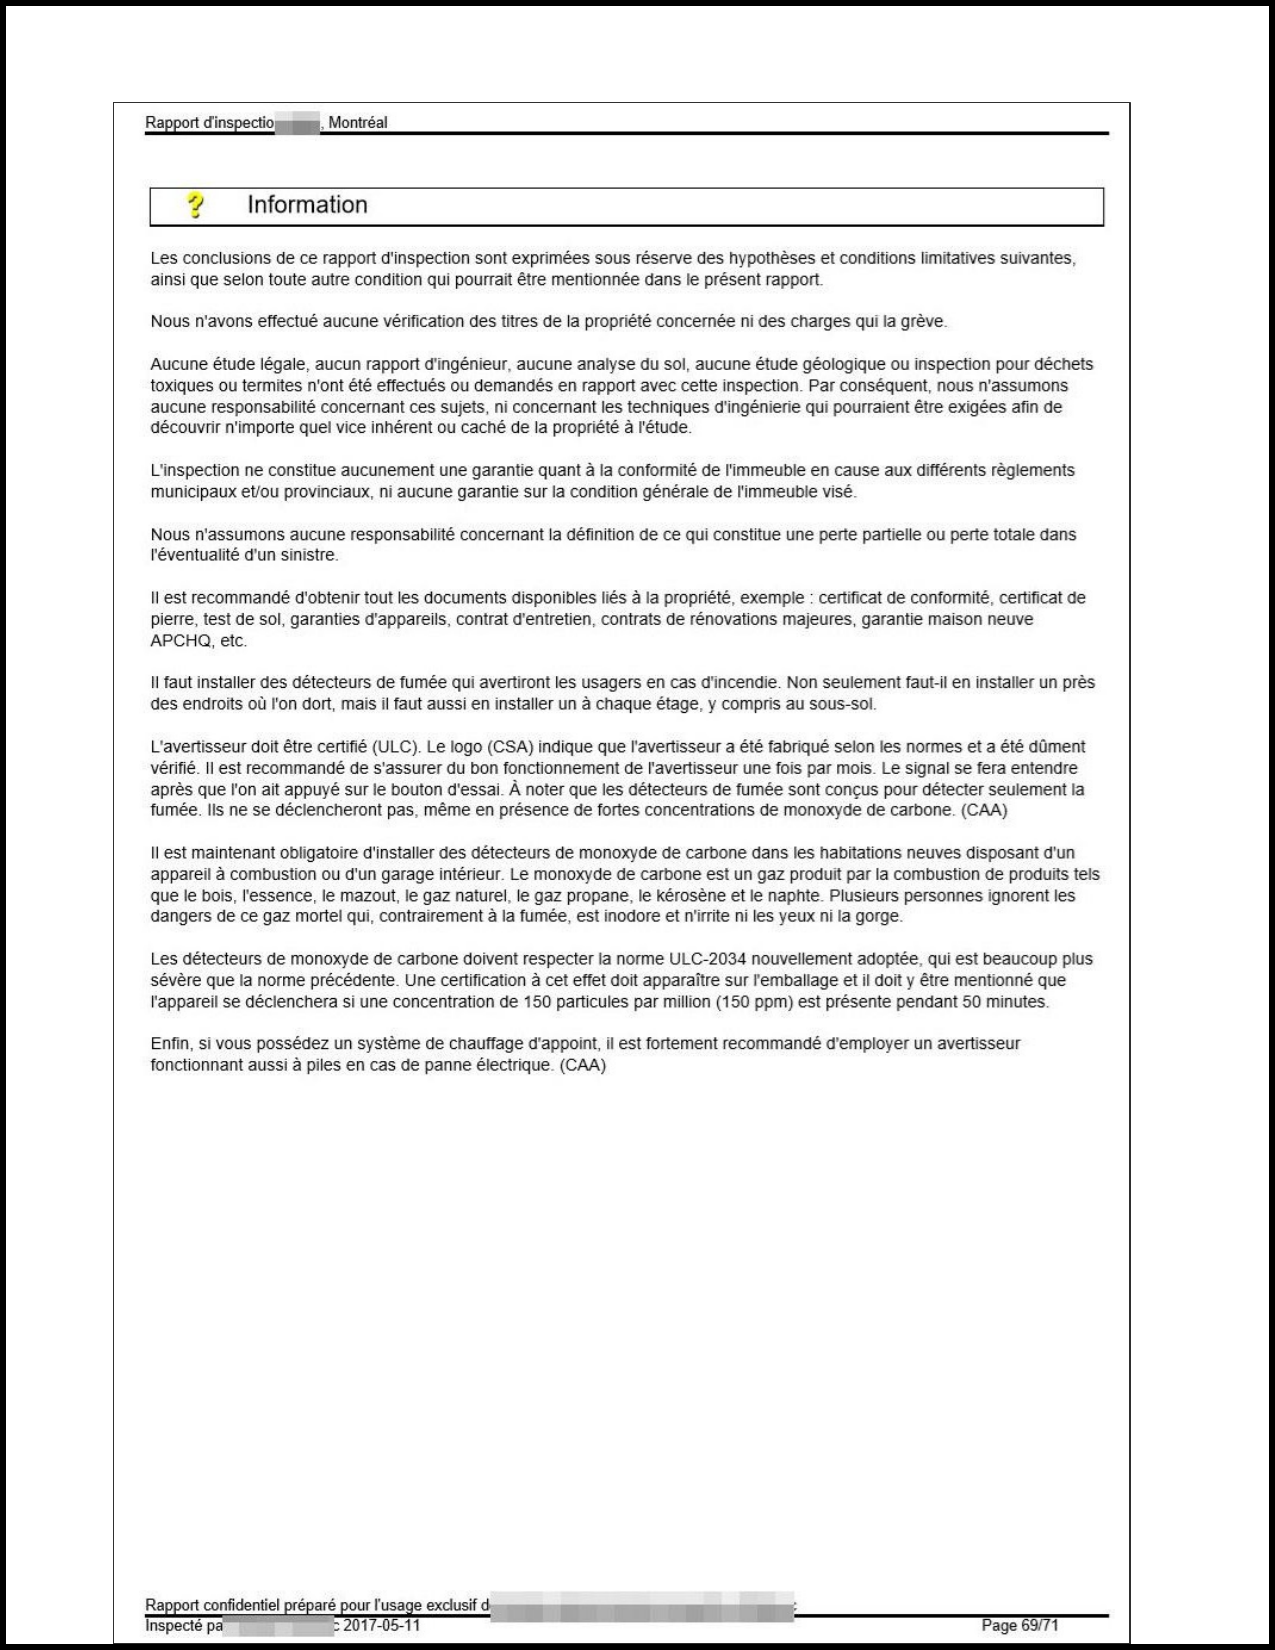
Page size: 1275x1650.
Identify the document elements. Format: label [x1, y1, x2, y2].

text_box [113, 102, 1130, 1645]
